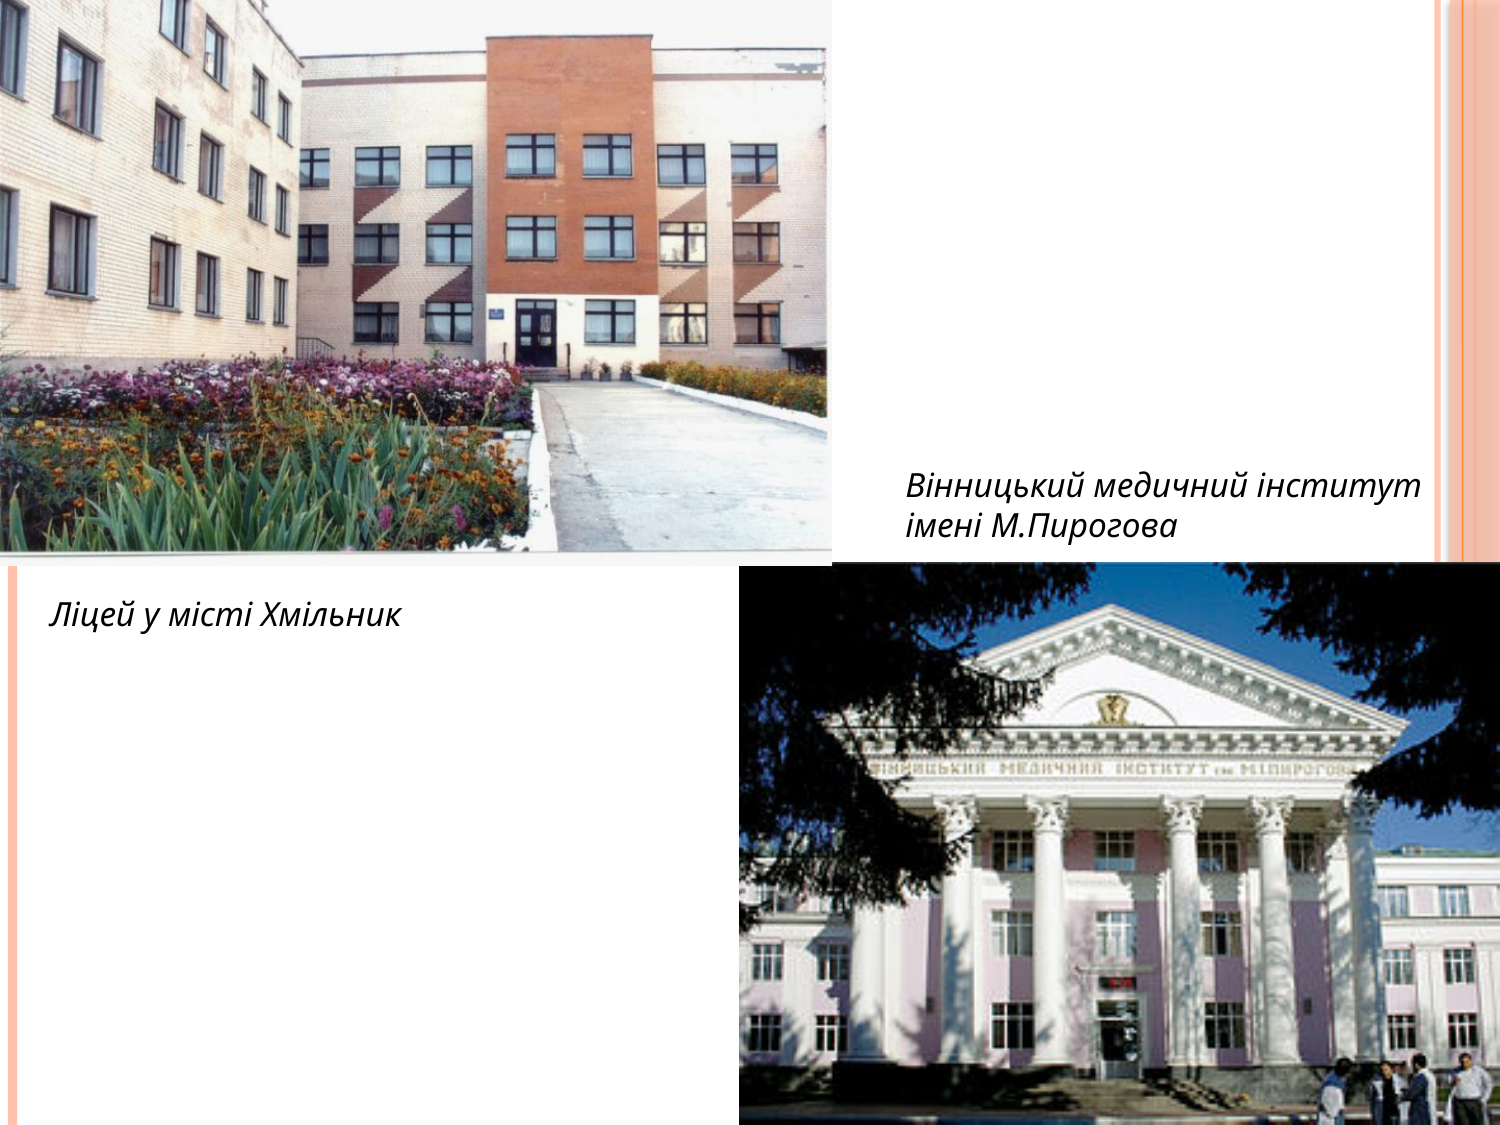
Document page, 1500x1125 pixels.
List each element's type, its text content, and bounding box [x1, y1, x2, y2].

picture [0, 0, 1500, 1125]
text_box Вінницький медичний інститут імені М.Пирогова [890, 456, 1454, 552]
text_box Ліцей у місті Хмільник [35, 585, 504, 641]
